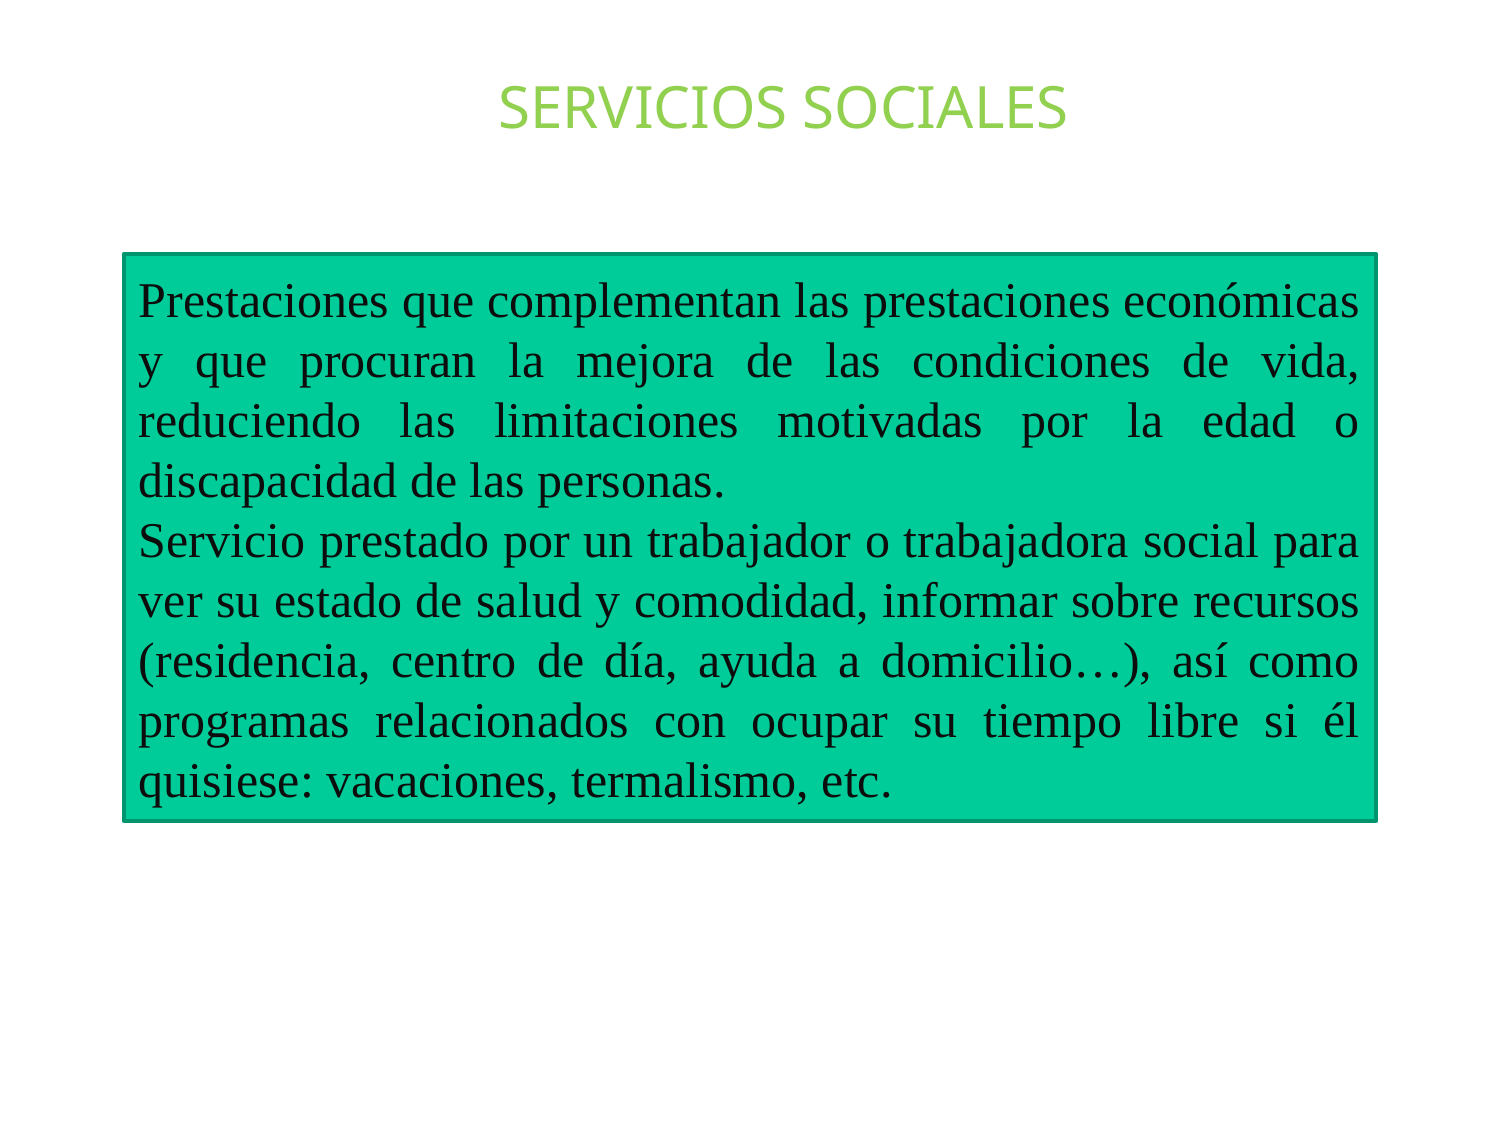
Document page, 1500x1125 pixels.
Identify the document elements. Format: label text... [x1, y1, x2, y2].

text_box SERVICIOS SOCIALES [112, 54, 1306, 150]
text_box Prestaciones que complementan las prestaciones económicas y que procuran la mejora de las condiciones de vida, reduciendo las limitaciones motivadas por la edad o discapacidad de las personas. Servicio prestado por un trabajador o trabajadora social para ver su estado de salud y comodidad, informar sobre recursos (residencia, centro de día, ayuda a domicilio…), así como programas relacionados con ocupar su tiempo libre si él quisiese: vacaciones, termalismo, etc. [123, 253, 1376, 821]
